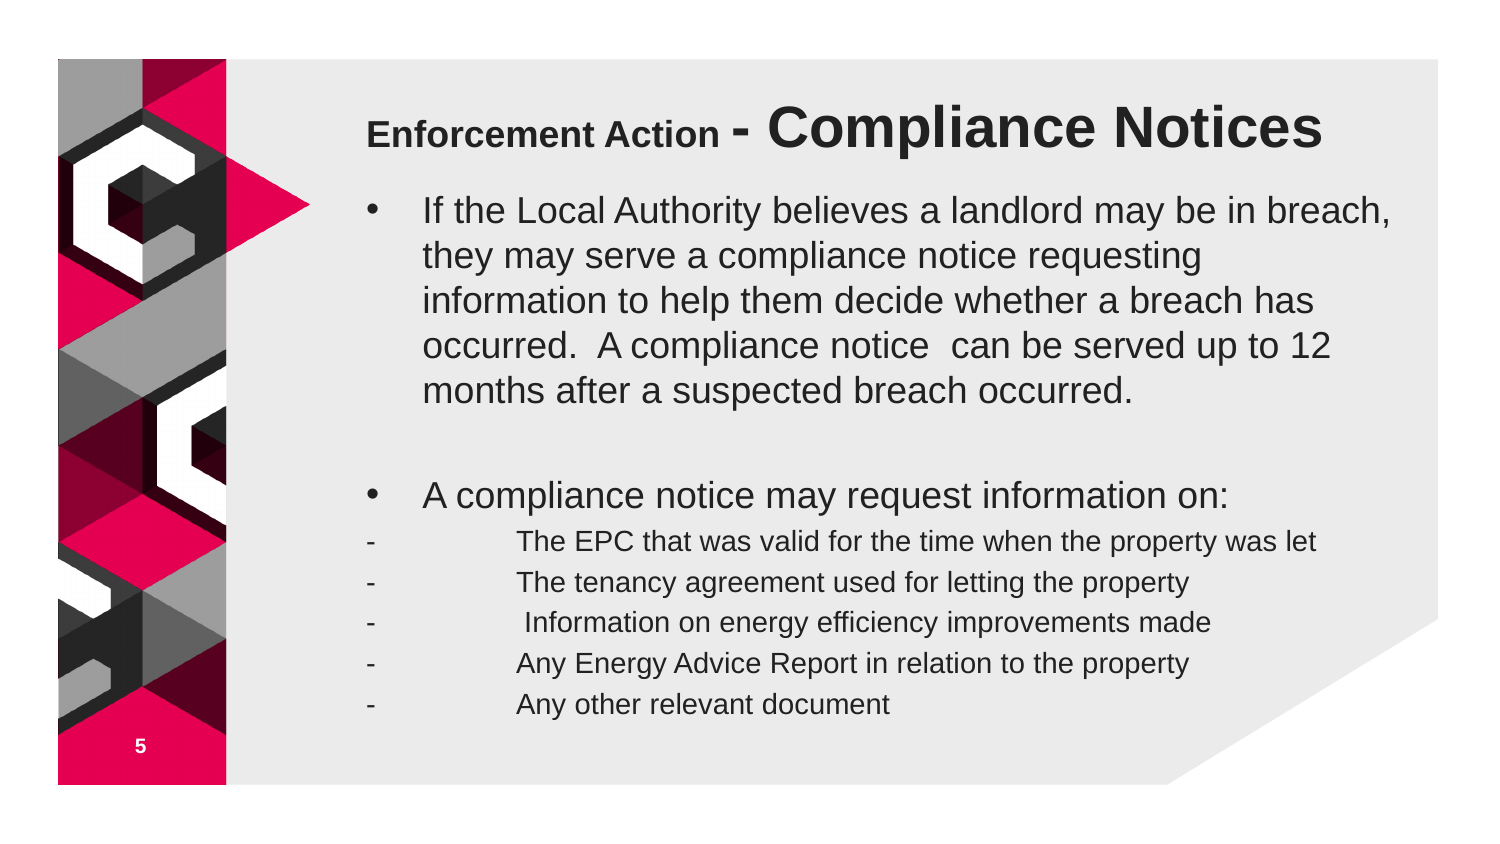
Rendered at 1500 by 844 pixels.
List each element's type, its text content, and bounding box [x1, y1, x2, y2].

list If the Local Authority believes a landlord may be in breach, they may serve a compliance notice requesting information to help them decide whether a breach has occurred. A compliance notice can be served up to 12 months after a suspected breach occurred. A compliance notice may request information on: - The EPC that was valid for the time when the property was let - The tenancy agreement used for letting the property - Information on energy efficiency improvements made - Any Energy Advice Report in relation to the property - Any other relevant document [366, 186, 1394, 735]
slide_number 5 [56, 724, 225, 770]
picture [58, 59, 310, 785]
title Enforcement Action - Compliance Notices [366, 89, 1394, 171]
